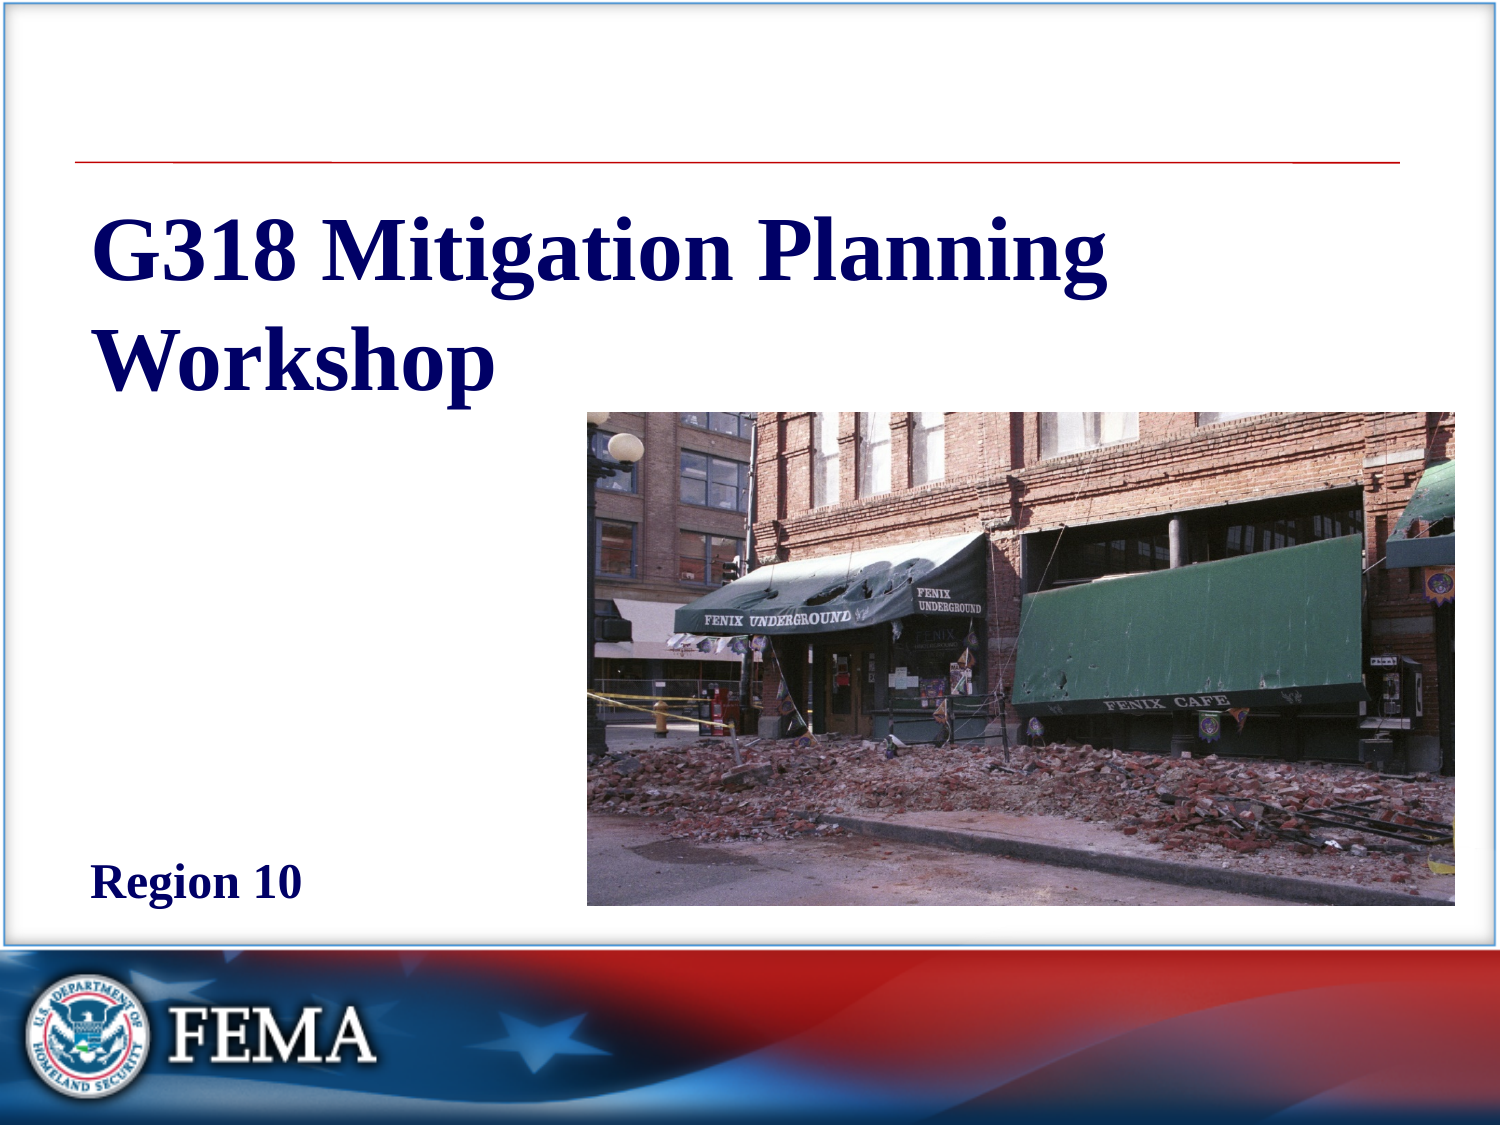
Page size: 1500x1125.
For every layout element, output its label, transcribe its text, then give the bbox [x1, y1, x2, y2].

picture [0, 0, 1500, 1125]
title G318 Mitigation Planning Workshop Region 10 [74, 180, 1476, 926]
